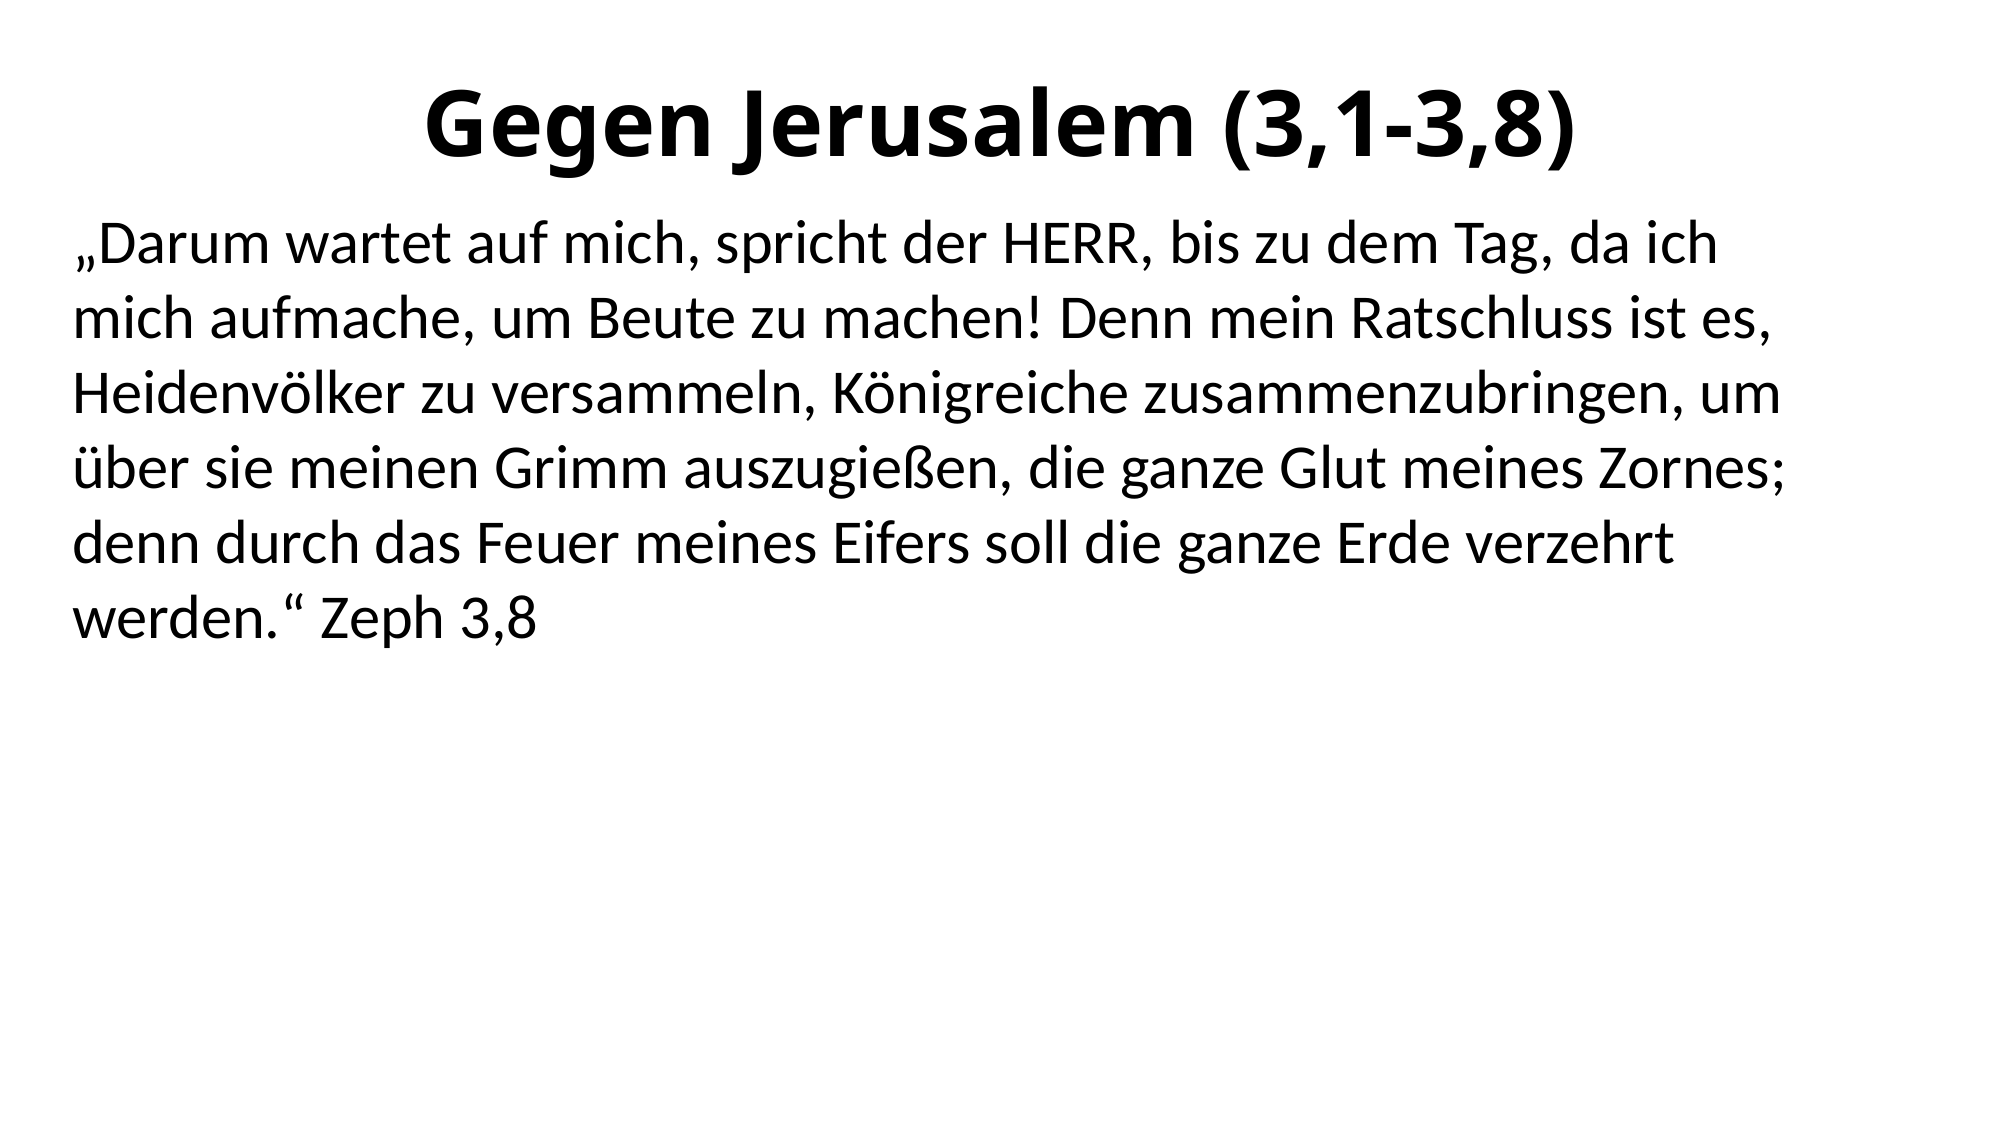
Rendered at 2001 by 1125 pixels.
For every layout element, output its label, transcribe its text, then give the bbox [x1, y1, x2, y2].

text_box „Darum wartet auf mich, spricht der HERR, bis zu dem Tag, da ich mich aufmache, um Beute zu machen! Denn mein Ratschluss ist es, Heidenvölker zu versammeln, Königreiche zusammenzubringen, um über sie meinen Grimm auszugießen, die ganze Glut meines Zornes; denn durch das Feuer meines Eifers soll die ganze Erde verzehrt werden.“ Zeph 3,8 [57, 193, 1842, 659]
title Gegen Jerusalem (3,1-3,8) [137, 59, 1863, 194]
